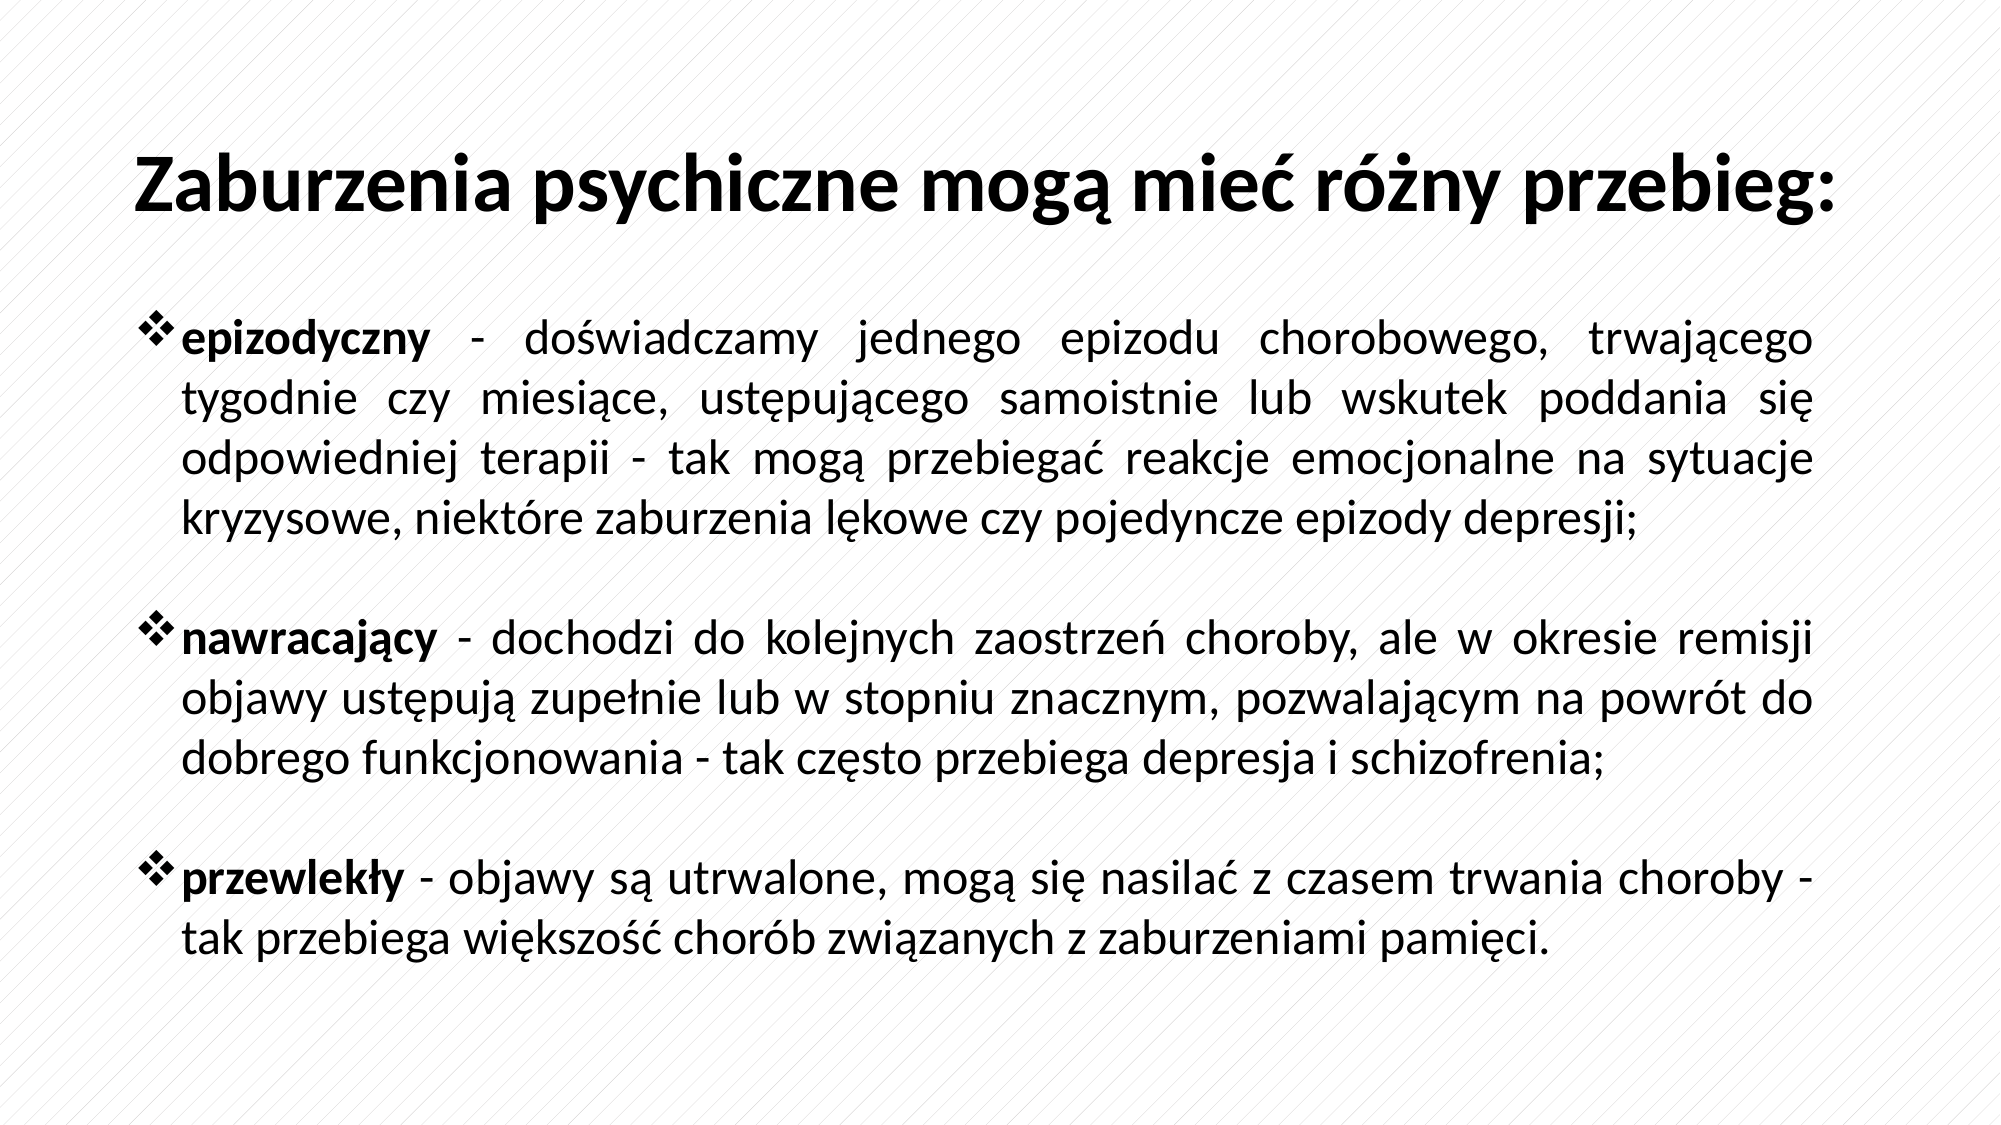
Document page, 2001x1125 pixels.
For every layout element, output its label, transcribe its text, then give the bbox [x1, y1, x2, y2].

text_box Zaburzenia psychiczne mogą mieć różny przebieg: [119, 120, 1881, 236]
text_box epizodyczny - doświadczamy jednego epizodu chorobowego, trwającego tygodnie czy miesiące, ustępującego samoistnie lub wskutek poddania się odpowiedniej terapii - tak mogą przebiegać reakcje emocjonalne na sytuacje kryzysowe, niektóre zaburzenia lękowe czy pojedyncze epizody depresji; nawracający - dochodzi do kolejnych zaostrzeń choroby, ale w okresie remisji objawy ustępują zupełnie lub w stopniu znacznym, pozwalającym na powrót do dobrego funkcjonowania - tak często przebiega depresja i schizofrenia; przewlekły - objawy są utrwalone, mogą się nasilać z czasem trwania choroby - tak przebiega większość chorób związanych z zaburzeniami pamięci. [119, 236, 1830, 972]
